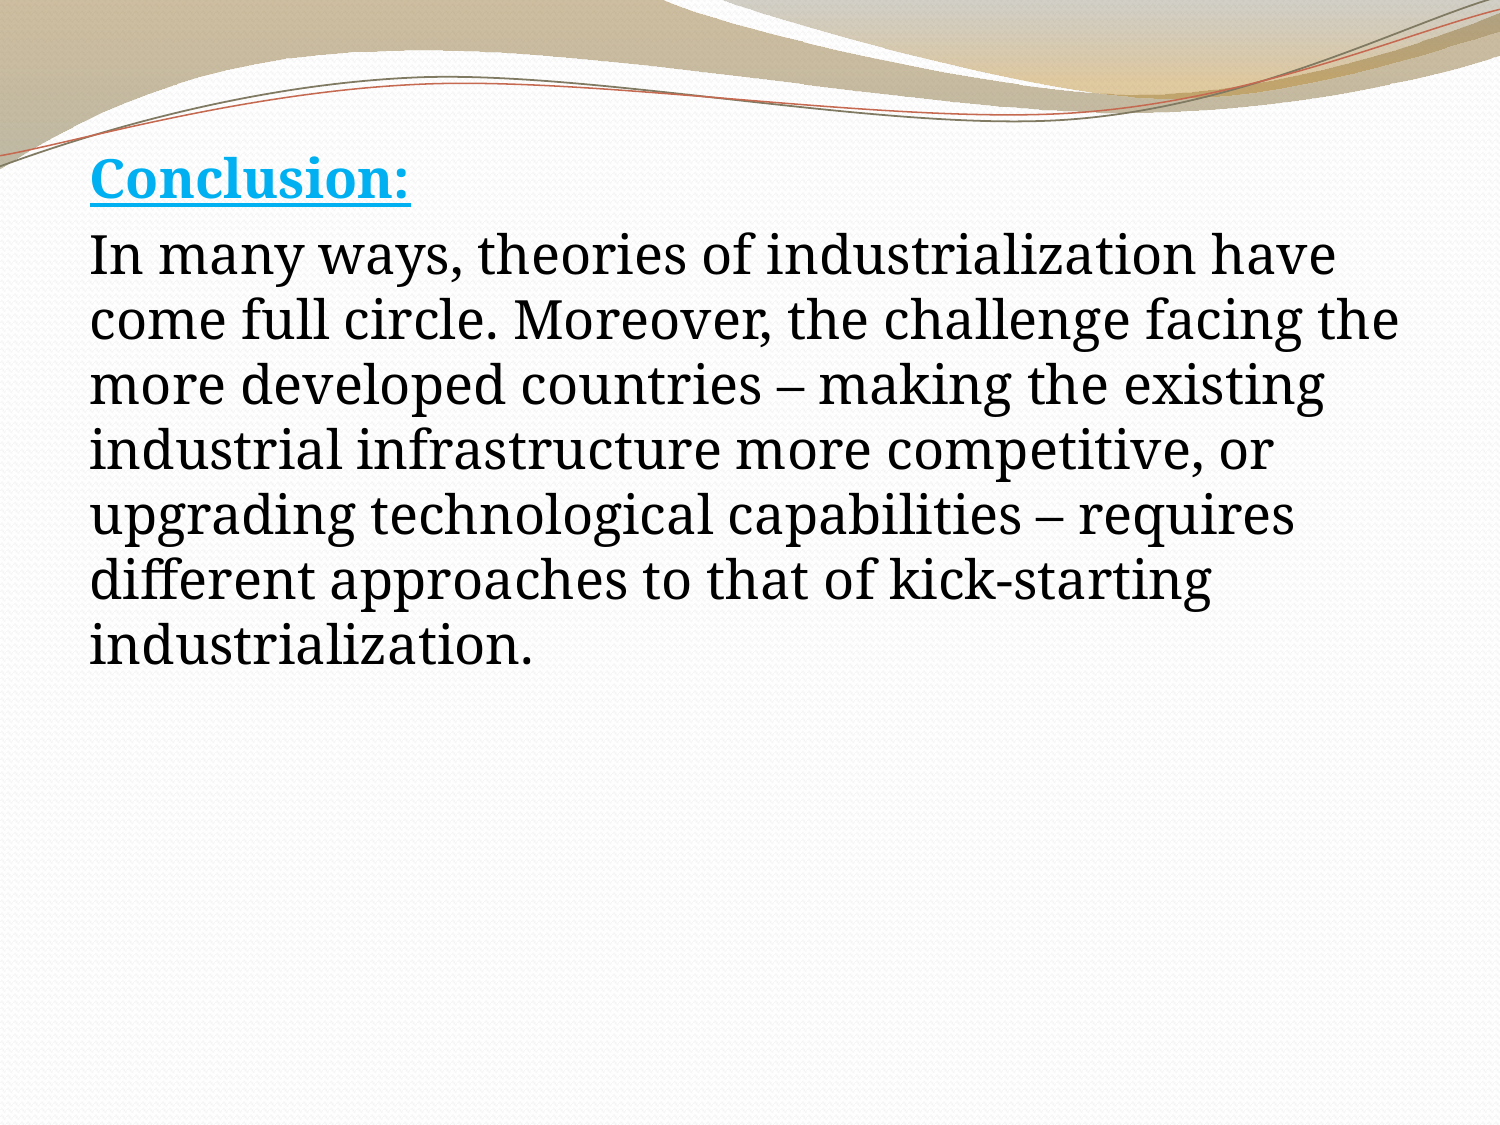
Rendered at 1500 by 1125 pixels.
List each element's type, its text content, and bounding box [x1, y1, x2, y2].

list Conclusion: In many ways, theories of industrialization have come full circle. Moreover, the challenge facing the more developed countries – making the existing industrial infrastructure more competitive, or upgrading technological capabilities – requires different approaches to that of kick-starting industrialization. [75, 137, 1425, 1038]
